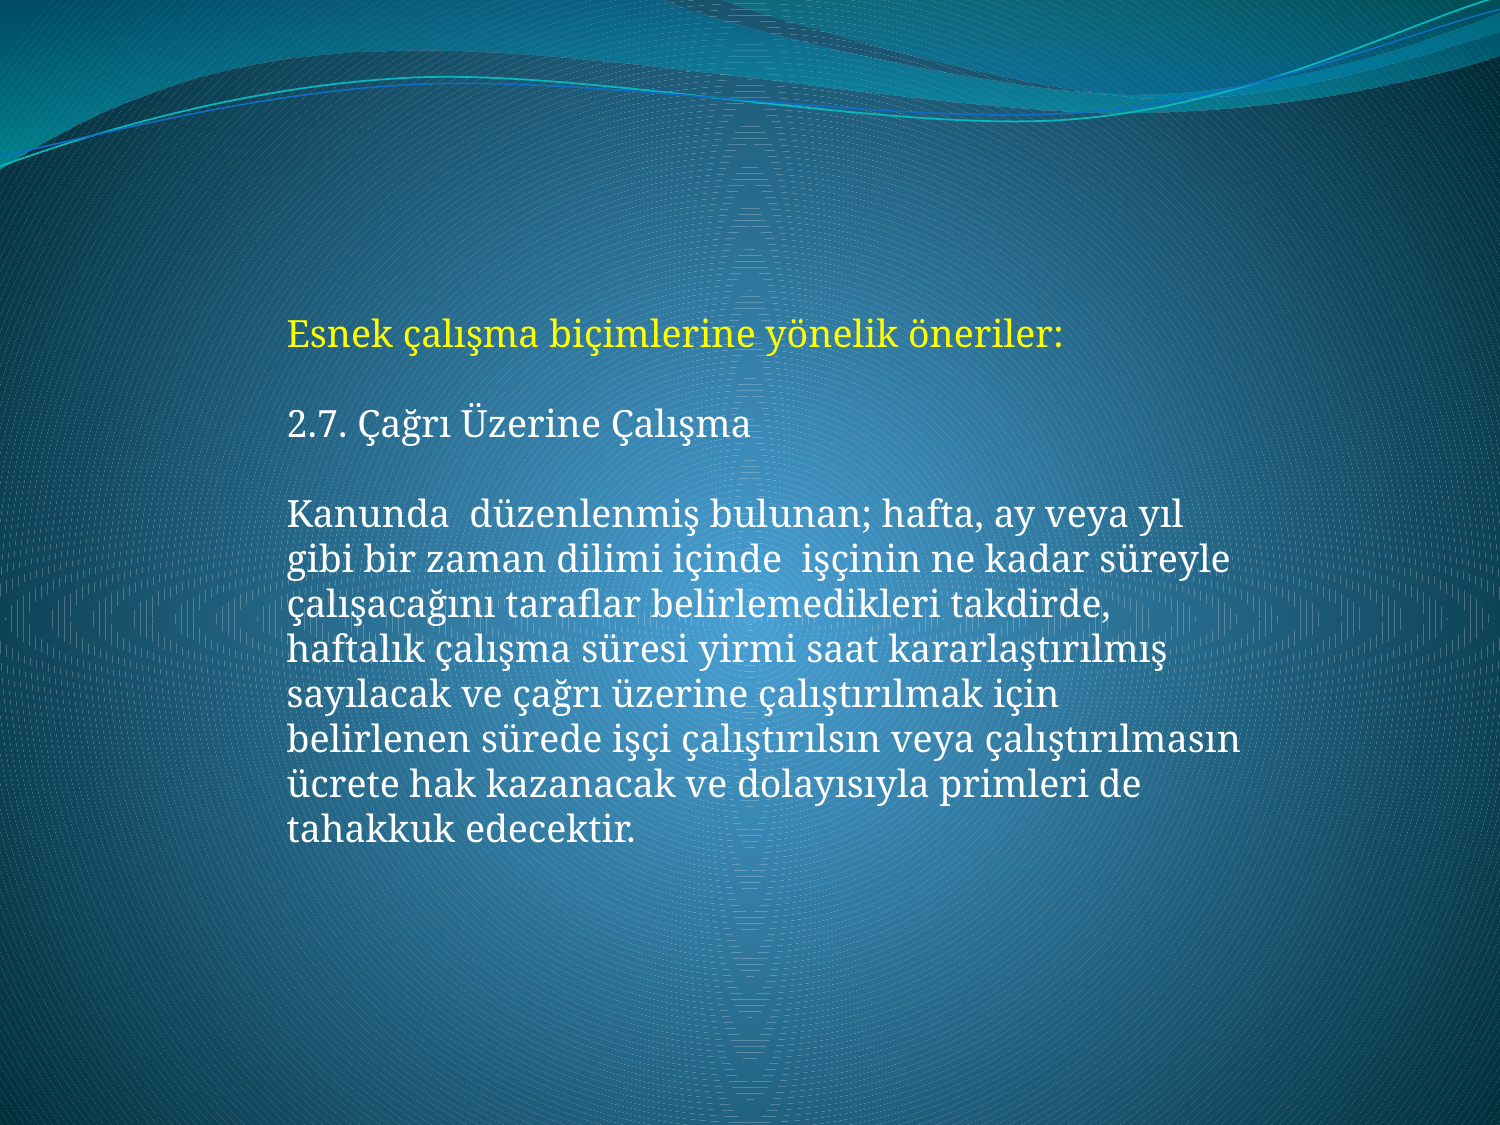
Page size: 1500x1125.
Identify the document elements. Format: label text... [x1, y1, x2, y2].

text_box Esnek çalışma biçimlerine yönelik öneriler: 2.7. Çağrı Üzerine Çalışma Kanunda düzenlenmiş bulunan; hafta, ay veya yıl gibi bir zaman dilimi içinde işçinin ne kadar süreyle çalışacağını taraflar belirlemedikleri takdirde, haftalık çalışma süresi yirmi saat kararlaştırılmış sayılacak ve çağrı üzerine çalıştırılmak için belirlenen sürede işçi çalıştırılsın veya çalıştırılmasın ücrete hak kazanacak ve dolayısıyla primleri de tahakkuk edecektir. [271, 302, 1262, 858]
